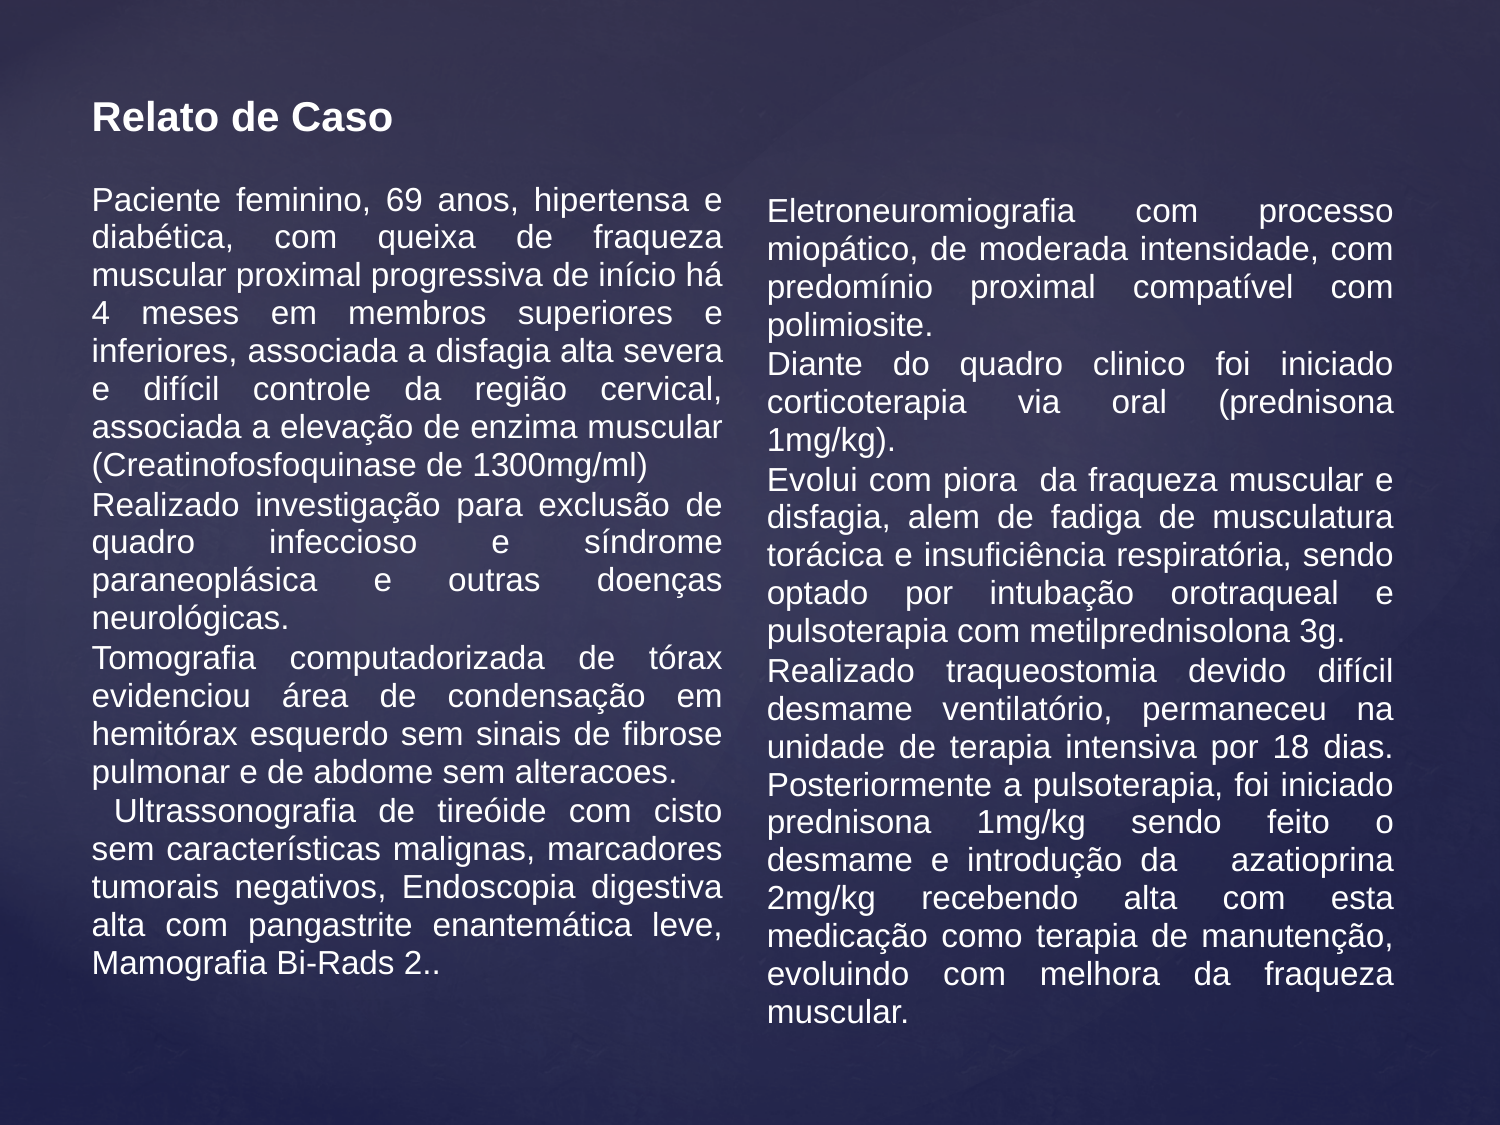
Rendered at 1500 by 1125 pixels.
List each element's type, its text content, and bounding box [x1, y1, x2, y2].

text_box Relato de Caso Paciente feminino, 69 anos, hipertensa e diabética, com queixa de fraqueza muscular proximal progressiva de início há 4 meses em membros superiores e inferiores, associada a disfagia alta severa e difícil controle da região cervical, associada a elevação de enzima muscular (Creatinofosfoquinase de 1300mg/ml) Realizado investigação para exclusão de quadro infeccioso e síndrome paraneoplásica e outras doenças neurológicas. Tomografia computadorizada de tórax evidenciou área de condensação em hemitórax esquerdo sem sinais de fibrose pulmonar e de abdome sem alteracoes. Ultrassonografia de tireóide com cisto sem características malignas, marcadores tumorais negativos, Endoscopia digestiva alta com pangastrite enantemática leve, Mamografia Bi-Rads 2.. [89, 94, 727, 1113]
text_box Eletroneuromiografia com processo miopático, de moderada intensidade, com predomínio proximal compatível com polimiosite. Diante do quadro clinico foi iniciado corticoterapia via oral (prednisona 1mg/kg). Evolui com piora da fraqueza muscular e disfagia, alem de fadiga de musculatura torácica e insuficiência respiratória, sendo optado por intubação orotraqueal e pulsoterapia com metilprednisolona 3g. Realizado traqueostomia devido difícil desmame ventilatório, permaneceu na unidade de terapia intensiva por 18 dias. Posteriormente a pulsoterapia, foi iniciado prednisona 1mg/kg sendo feito o desmame e introdução da azatioprina 2mg/kg recebendo alta com esta medicação como terapia de manutenção, evoluindo com melhora da fraqueza muscular. [749, 184, 1413, 1079]
